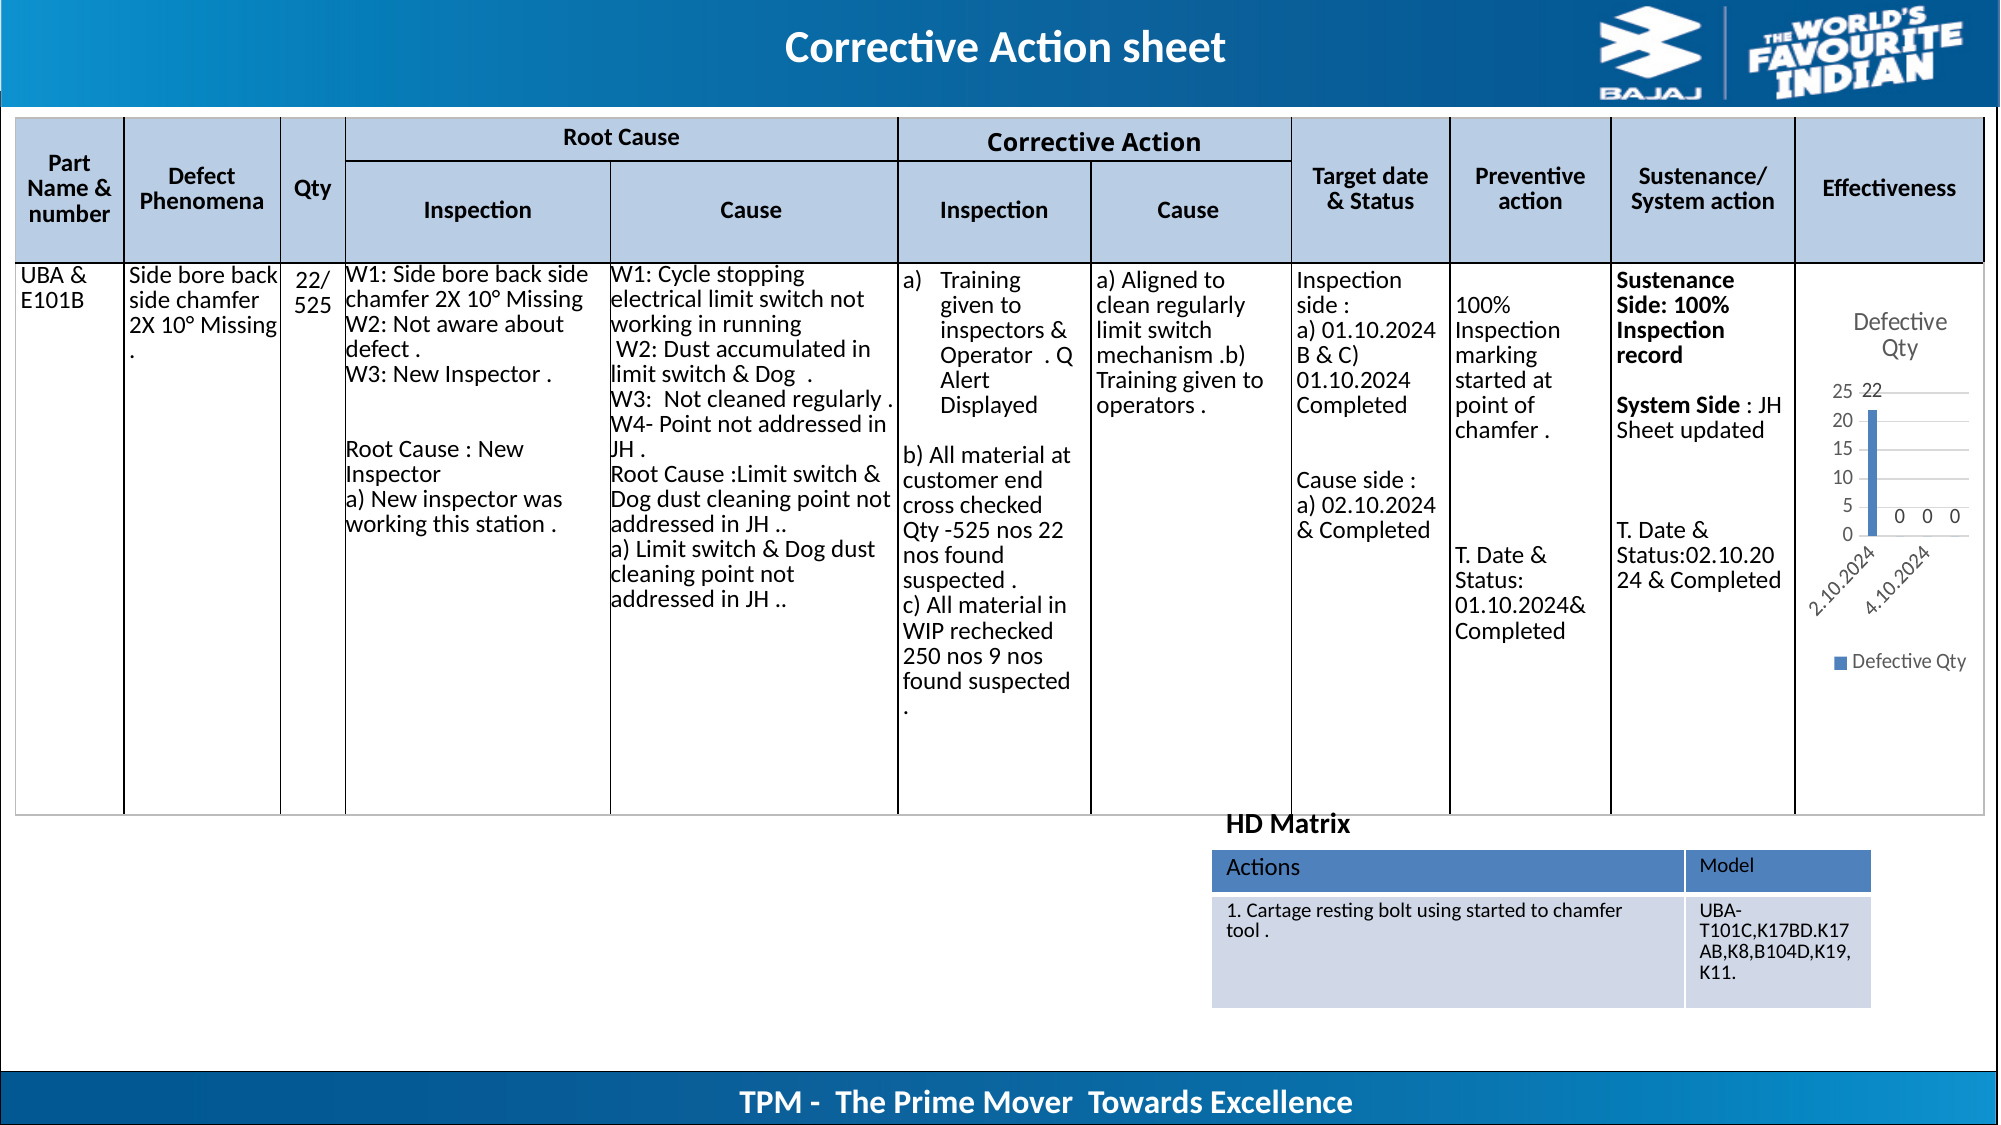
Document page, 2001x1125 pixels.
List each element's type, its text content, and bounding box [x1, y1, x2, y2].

text_box Corrective Action sheet [493, 9, 1519, 80]
table_header Preventive action [1451, 119, 1610, 262]
table_header Corrective Action [899, 119, 1291, 160]
picture [477, 0, 482, 107]
table_cell Inspection [346, 162, 610, 262]
table_cell W1: Cycle stopping electrical limit switch not working in running W2: Dust accumulated in limit switch & Dog . W3: Not cleaned regularly . W4- Point not addressed in JH . Root Cause :Limit switch & Dog dust cleaning point not addressed in JH .. a) Limit switch & Dog dust cleaning point not addressed in JH .. [611, 264, 897, 814]
picture [1540, 1075, 1545, 1122]
table_cell Training given to inspectors & Operator . Q Alert Displayed b) All material at customer end cross checked Qty -525 nos 22 nos found suspected . c) All material in WIP rechecked 250 nos 9 nos found suspected . [899, 264, 1090, 814]
table_cell 100% Inspection marking started at point of chamfer . T. Date & Status: 01.10.2024& Completed [1451, 264, 1610, 814]
table_cell 22/525 [281, 264, 345, 814]
table_header Target date & Status [1292, 119, 1449, 262]
table_cell [1796, 264, 1983, 814]
text_box HD Matrix [1211, 797, 1376, 847]
table_cell Side bore back side chamfer 2X 10° Missing . [125, 264, 280, 814]
table_cell 1. Cartage resting bolt using started to chamfer tool . [1212, 897, 1684, 1008]
picture [453, 0, 458, 107]
table_cell Inspection side : a) 01.10.2024 B & C) 01.10.2024 Completed Cause side : a) 02.10.2024 & Completed [1292, 264, 1449, 814]
table_cell Cause [611, 162, 897, 262]
chart [1804, 286, 1987, 682]
picture [546, 0, 2000, 107]
table_cell Inspection [899, 162, 1090, 262]
table_header Model [1686, 850, 1871, 892]
table_header Part Name & number [16, 119, 123, 262]
table_cell UBA & E101B [16, 264, 123, 814]
table_header Qty [281, 119, 345, 262]
picture [1, 1072, 1452, 1124]
table_cell UBA-T101C,K17BD.K17AB,K8,B104D,K19,K11. [1686, 897, 1871, 1008]
table_cell a) Aligned to clean regularly limit switch mechanism .b) Training given to operators . [1092, 264, 1291, 814]
table_cell Sustenance Side: 100% Inspection record System Side : JH Sheet updated T. Date & Status:02.10.2024 & Completed [1612, 264, 1794, 814]
table_header Actions [1212, 850, 1684, 892]
table_cell Cause [1092, 162, 1291, 262]
table_cell W1: Side bore back side chamfer 2X 10° Missing W2: Not aware about defect . W3: New Inspector . Root Cause : New Inspector a) New inspector was working this station . [346, 264, 610, 814]
table_header Sustenance/ System action [1612, 119, 1794, 262]
table_header Defect Phenomena [125, 119, 280, 262]
table_header Root Cause [346, 119, 897, 160]
table_header Effectiveness [1796, 119, 1983, 262]
